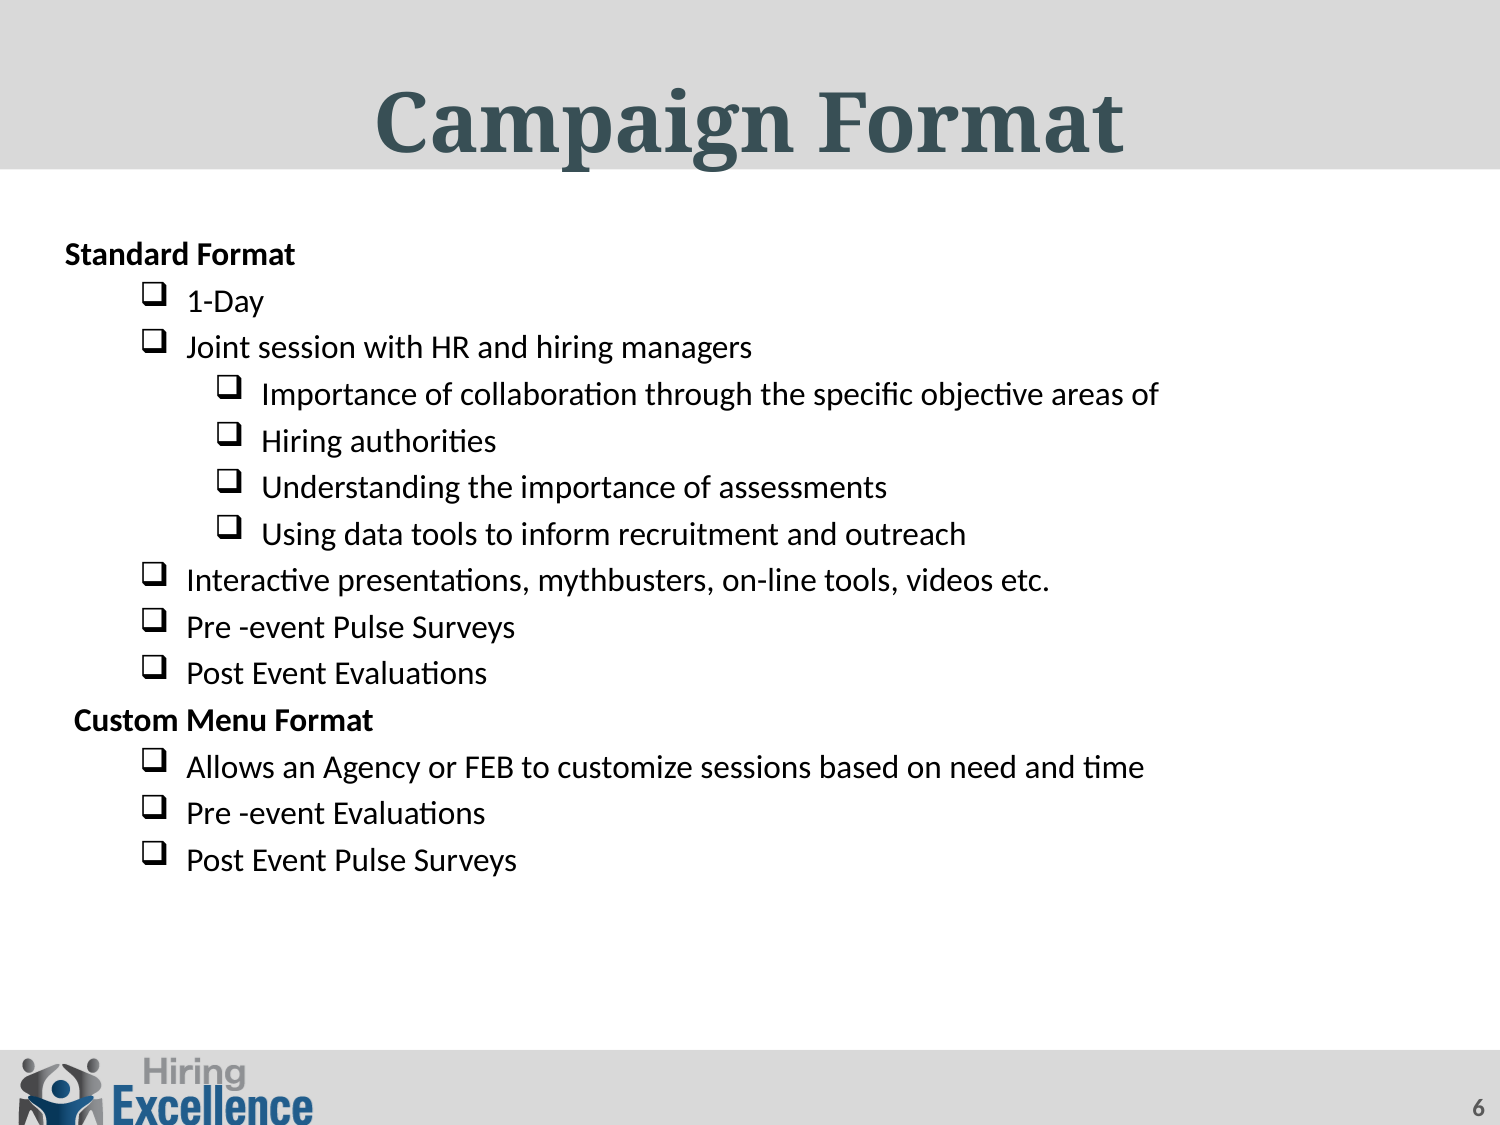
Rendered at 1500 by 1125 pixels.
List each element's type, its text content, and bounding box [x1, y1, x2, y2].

title Campaign Format [0, 0, 1500, 170]
slide_number 6 [1350, 1087, 1500, 1125]
text_box Standard Format 1-Day Joint session with HR and hiring managers Importance of collaboration through the specific objective areas of Hiring authorities Understanding the importance of assessments Using data tools to inform recruitment and outreach Interactive presentations, mythbusters, on-line tools, videos etc. Pre -event Pulse Surveys Post Event Evaluations Custom Menu Format Allows an Agency or FEB to customize sessions based on need and time Pre -event Evaluations Post Event Pulse Surveys [49, 224, 1413, 886]
picture [0, 170, 1500, 1125]
